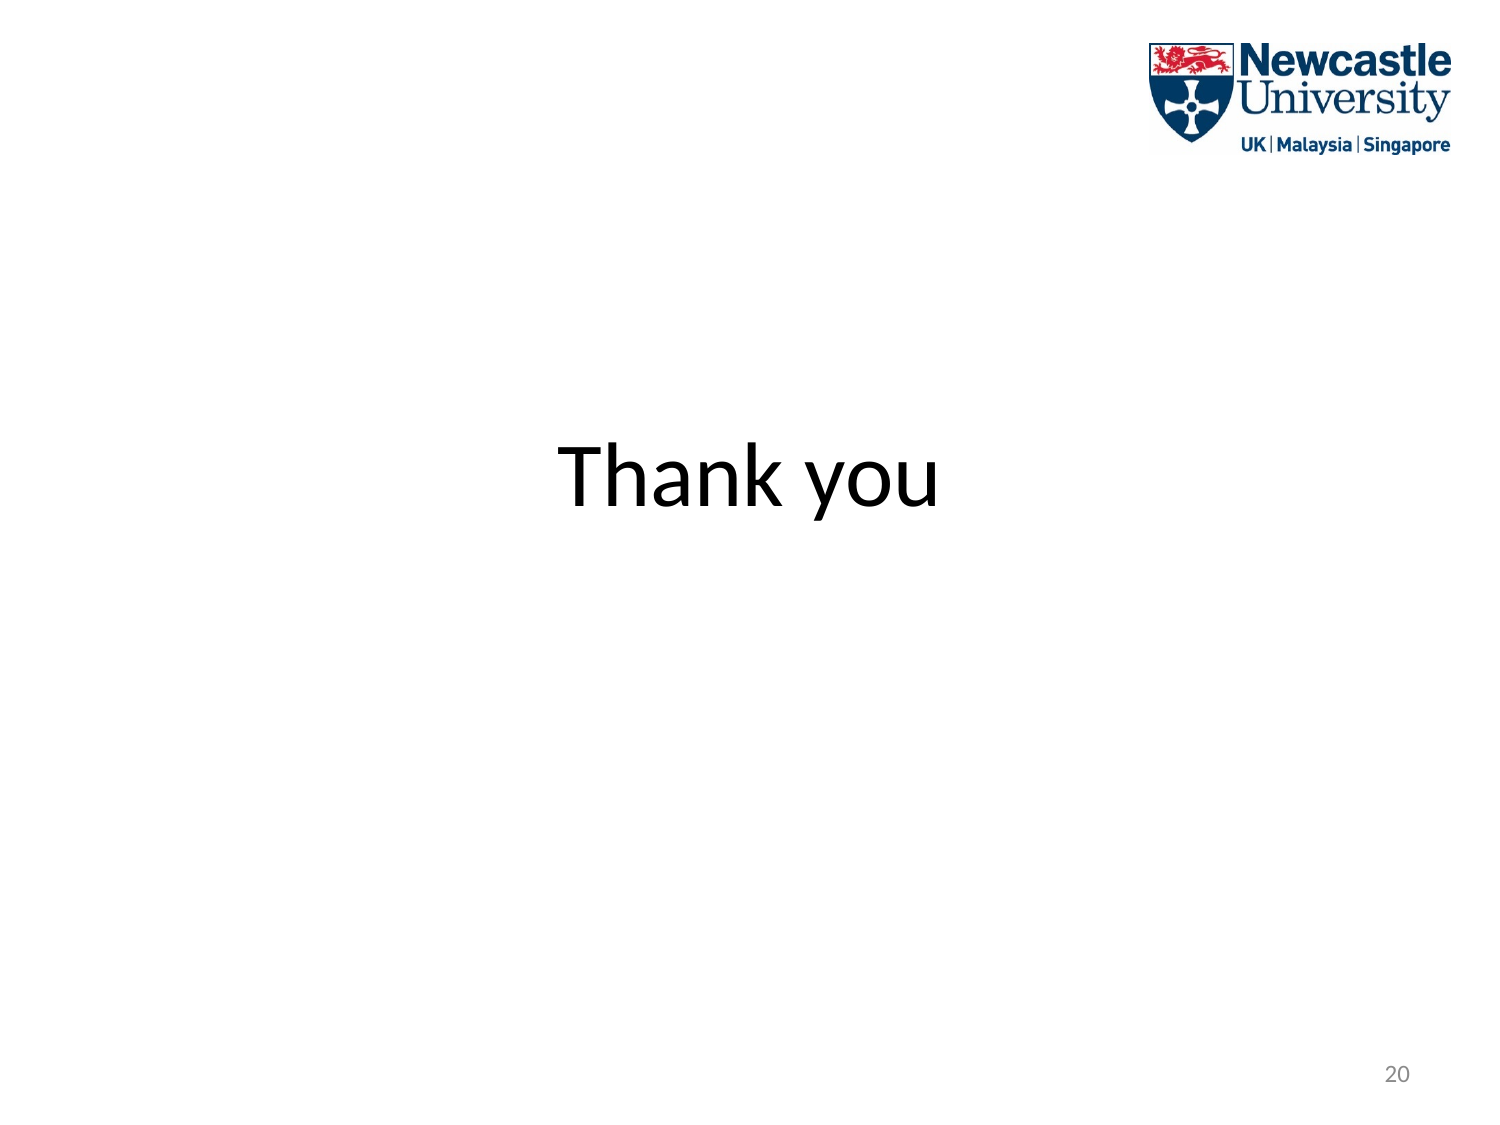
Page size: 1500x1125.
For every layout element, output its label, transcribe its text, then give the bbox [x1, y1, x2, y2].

picture [1149, 43, 1451, 155]
title Thank you [112, 349, 1388, 591]
slide_number 20 [1074, 1042, 1425, 1103]
